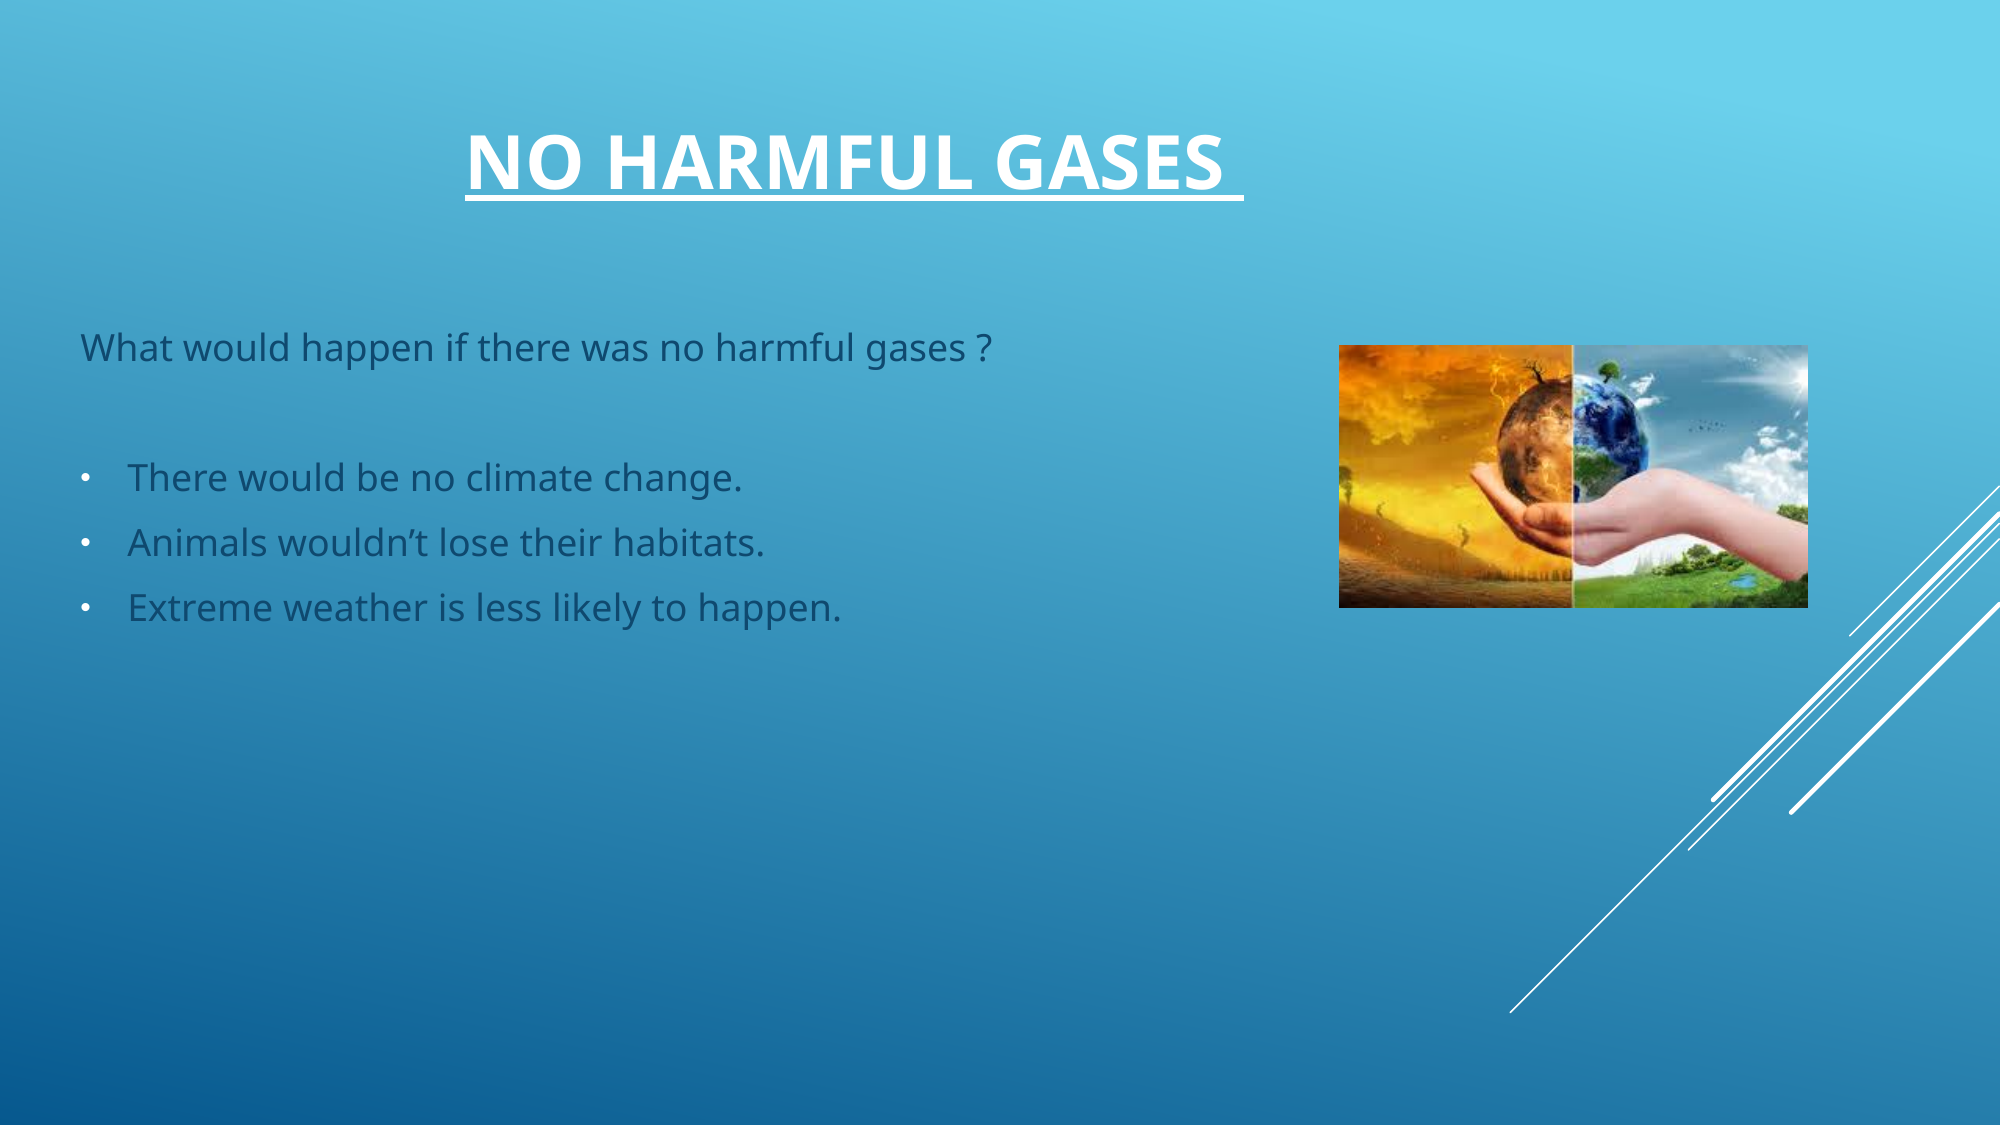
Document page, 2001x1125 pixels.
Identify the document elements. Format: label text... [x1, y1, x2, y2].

list What would happen if there was no harmful gases ? There would be no climate change. Animals wouldn’t lose their habitats. Extreme weather is less likely to happen. [65, 316, 1466, 885]
picture [1338, 345, 1809, 609]
title No harmful gases [449, 71, 1324, 213]
